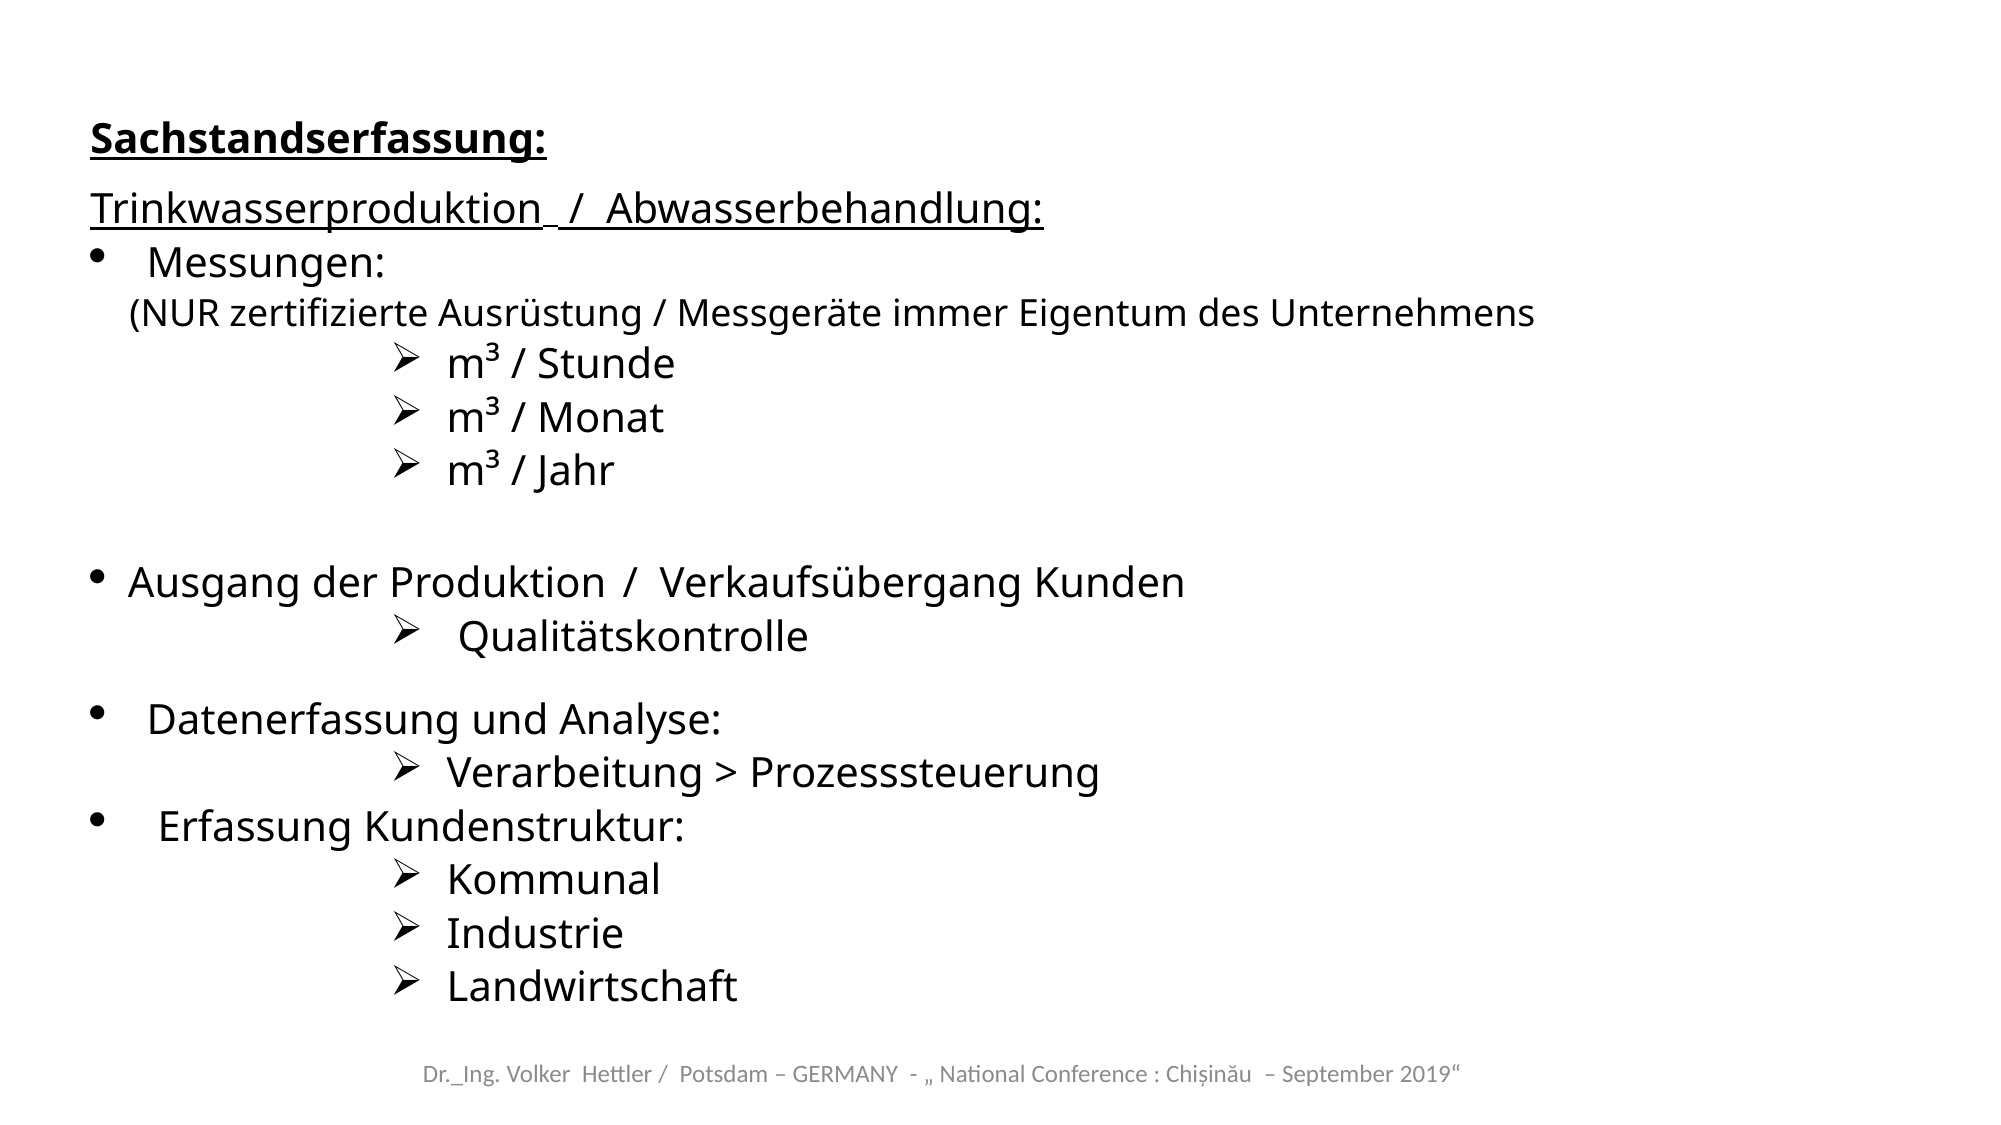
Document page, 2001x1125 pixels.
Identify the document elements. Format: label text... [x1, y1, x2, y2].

text_box Sachstandserfassung: Trinkwasserproduktion / Abwasserbehandlung: Messungen: (NUR zertifizierte Ausrüstung / Messgeräte immer Eigentum des Unternehmens m³ / Stunde m³ / Monat m³ / Jahr Ausgang der Produktion / Verkaufsübergang Kunden Qualitätskontrolle Datenerfassung und Analyse: Verarbeitung > Prozesssteuerung Erfassung Kundenstruktur: Kommunal Industrie Landwirtschaft [75, 100, 1963, 1018]
footer Dr._Ing. Volker Hettler / Potsdam – GERMANY - „ National Conference : Chișinău – September 2019“ [262, 1042, 1629, 1103]
